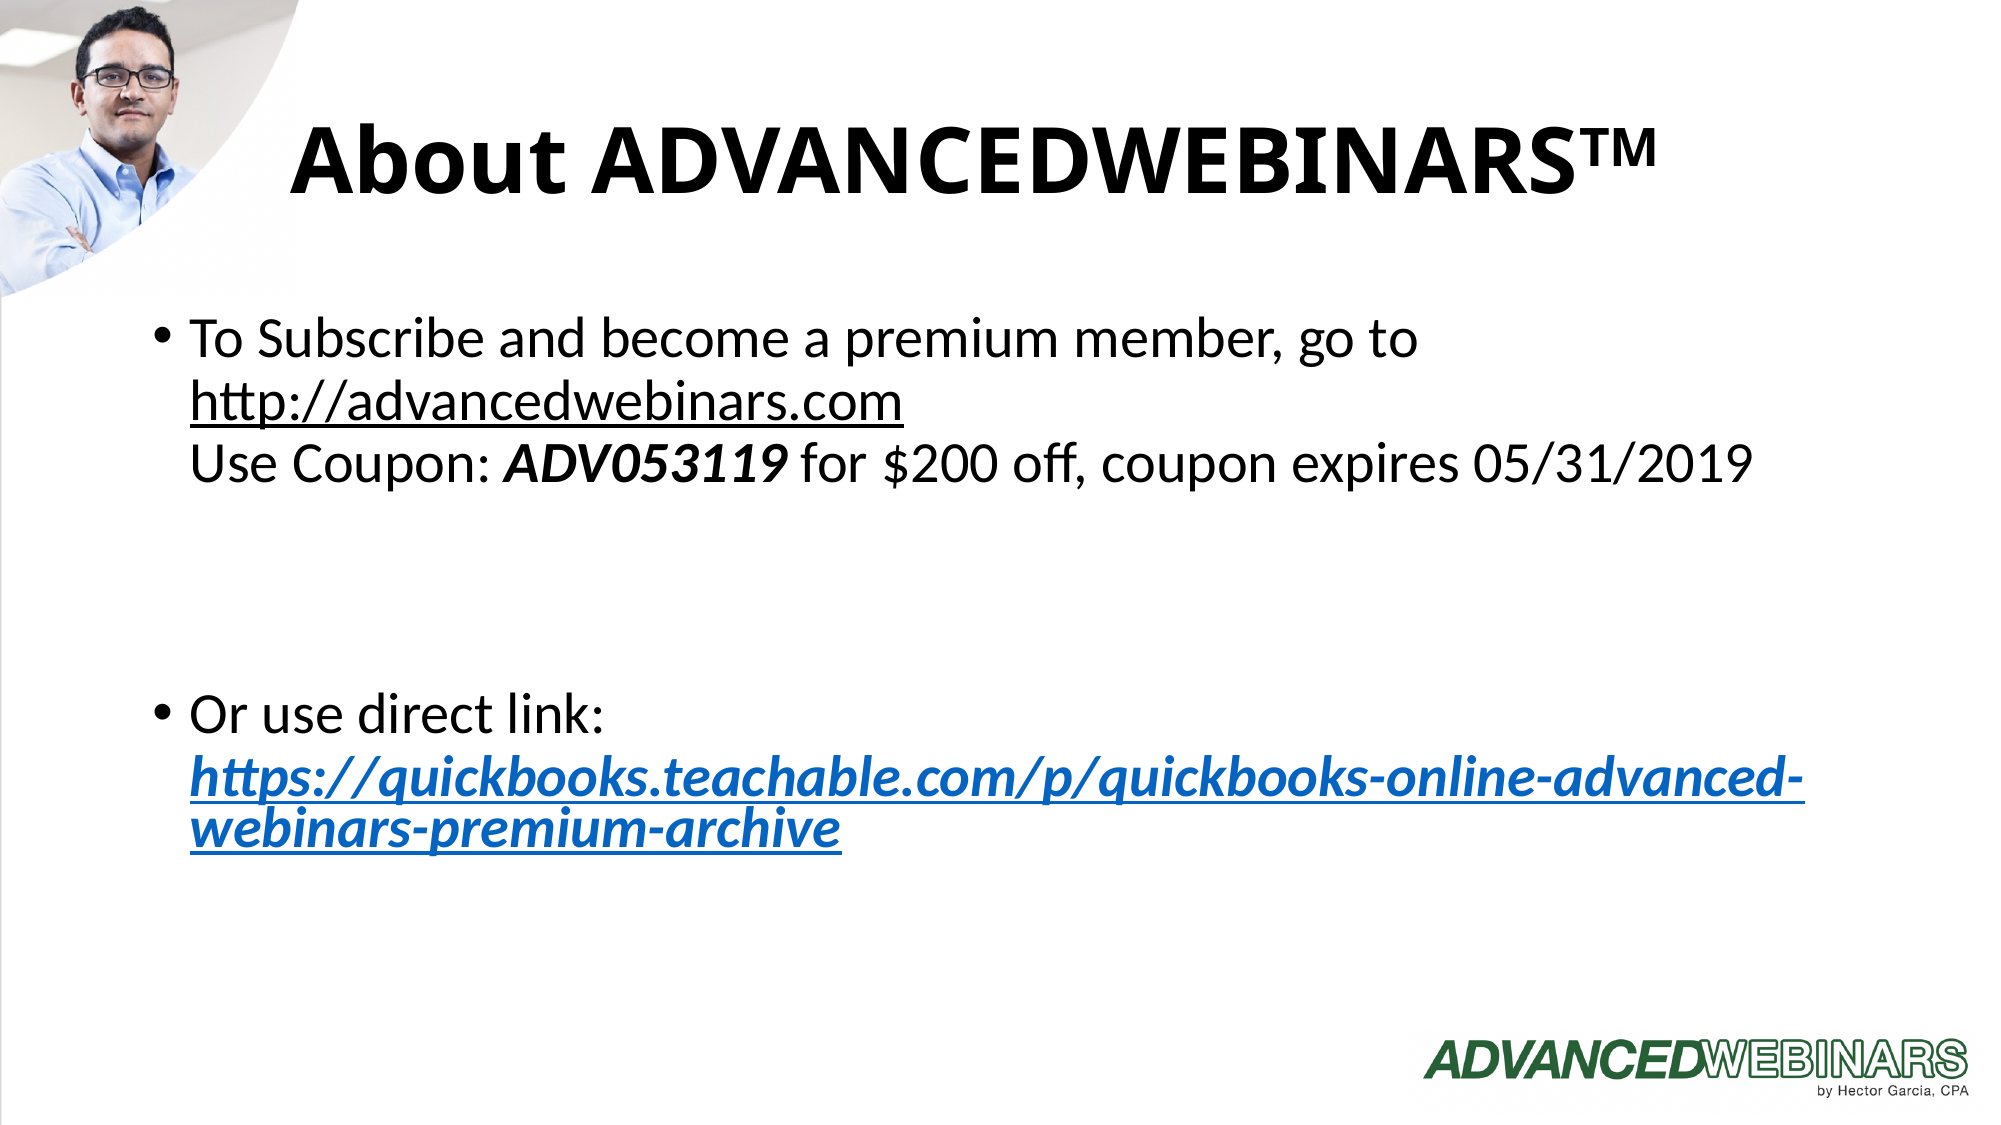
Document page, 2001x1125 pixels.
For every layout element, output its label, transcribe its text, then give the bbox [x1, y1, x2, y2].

picture [0, 0, 2001, 1125]
title About ADVANCEDWEBINARSTM [275, 55, 2000, 273]
list To Subscribe and become a premium member, go to http://advancedwebinars.com Use Coupon: ADV053119 for $200 off, coupon expires 05/31/2019 Or use direct link: https://quickbooks.teachable.com/p/quickbooks-online-advanced-webinars-premium-archive [137, 299, 1863, 1014]
